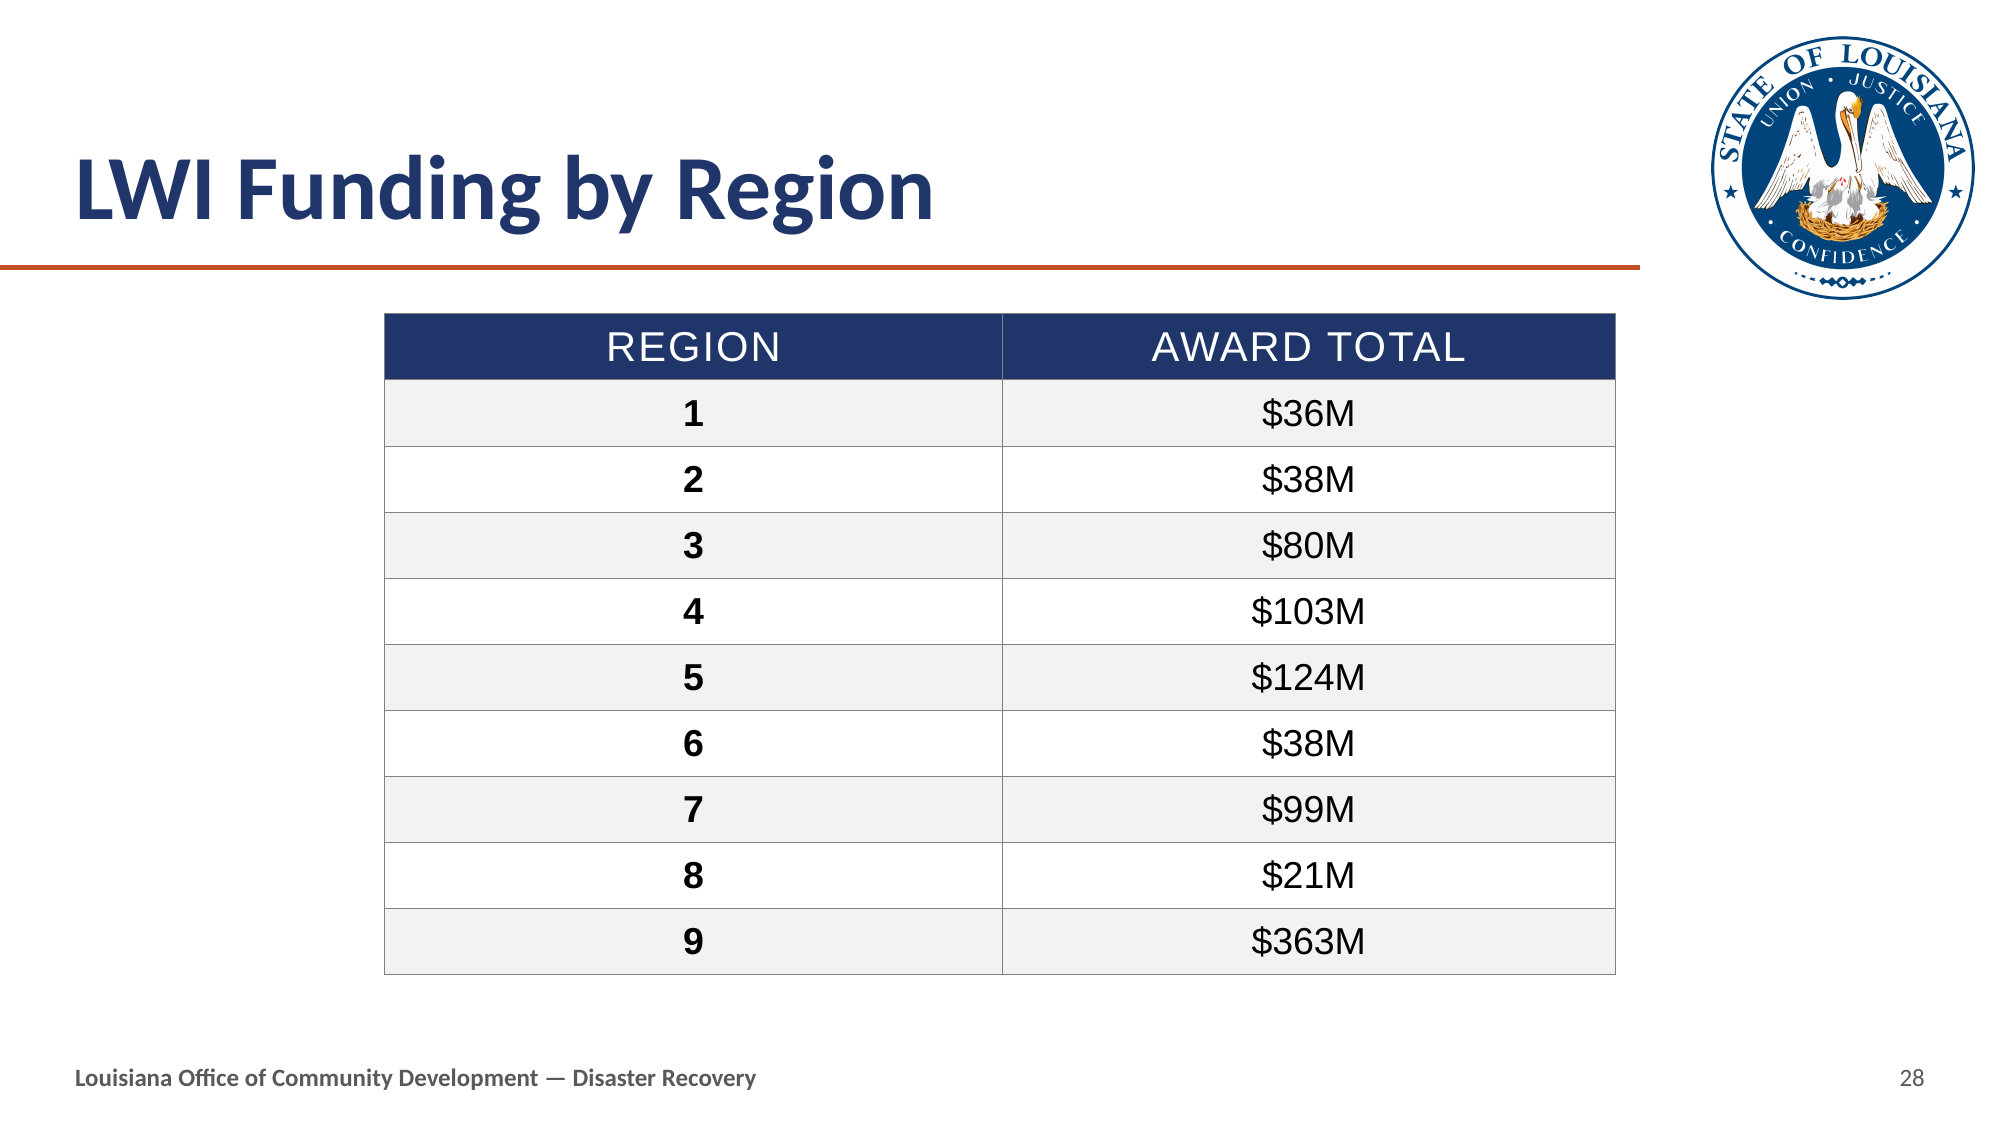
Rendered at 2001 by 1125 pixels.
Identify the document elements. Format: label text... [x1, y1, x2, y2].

table_cell 5 [385, 645, 1002, 710]
title LWI Funding by Region [75, 66, 1640, 240]
table_cell 8 [385, 843, 1002, 908]
footer Louisiana Office of Community Development — Disaster Recovery [75, 1050, 1075, 1103]
table_cell $36M [1003, 380, 1615, 446]
table_header REGION [385, 314, 1002, 379]
table_cell 6 [385, 711, 1002, 776]
table_cell 3 [385, 513, 1002, 578]
table_cell $99M [1003, 777, 1615, 842]
table_cell $124M [1003, 645, 1615, 710]
picture [1711, 36, 1975, 300]
table_cell $21M [1003, 843, 1615, 908]
table_cell 9 [385, 909, 1002, 974]
table_header AWARD TOTAL [1003, 314, 1615, 379]
table_cell $80M [1003, 513, 1615, 578]
slide_number 28 [1475, 1050, 1925, 1103]
table_cell 7 [385, 777, 1002, 842]
table_cell 2 [385, 447, 1002, 512]
table_cell $363M [1003, 909, 1615, 974]
table_cell $38M [1003, 447, 1615, 512]
table_cell $103M [1003, 579, 1615, 644]
table_cell $38M [1003, 711, 1615, 776]
table_cell 4 [385, 579, 1002, 644]
table_cell 1 [385, 380, 1002, 446]
